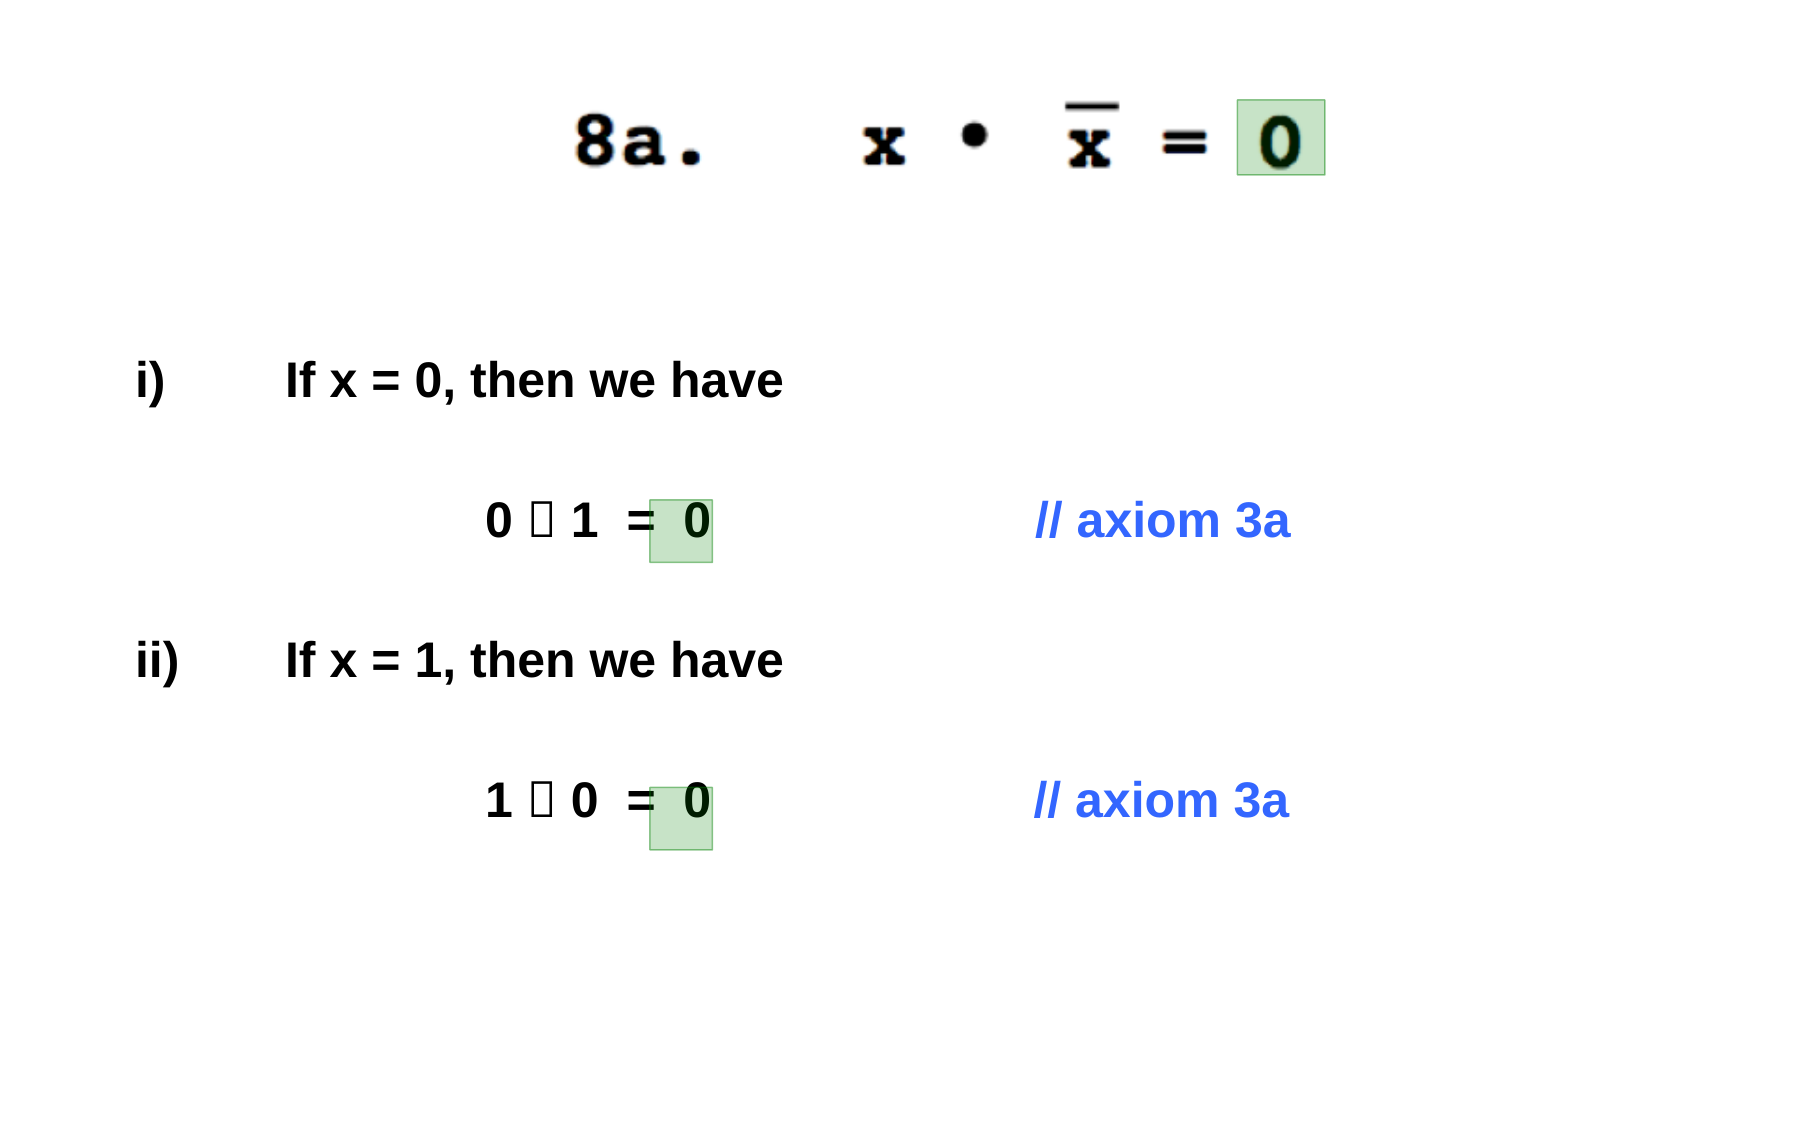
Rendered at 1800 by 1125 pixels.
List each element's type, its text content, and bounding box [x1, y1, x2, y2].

text_box [649, 787, 713, 850]
list i) If x = 0, then we have 0  1 = 0 // axiom 3a ii) If x = 1, then we have 1  0 = 0 // axiom 3a [120, 200, 1680, 1013]
text_box [649, 499, 713, 563]
picture [562, 62, 1323, 197]
